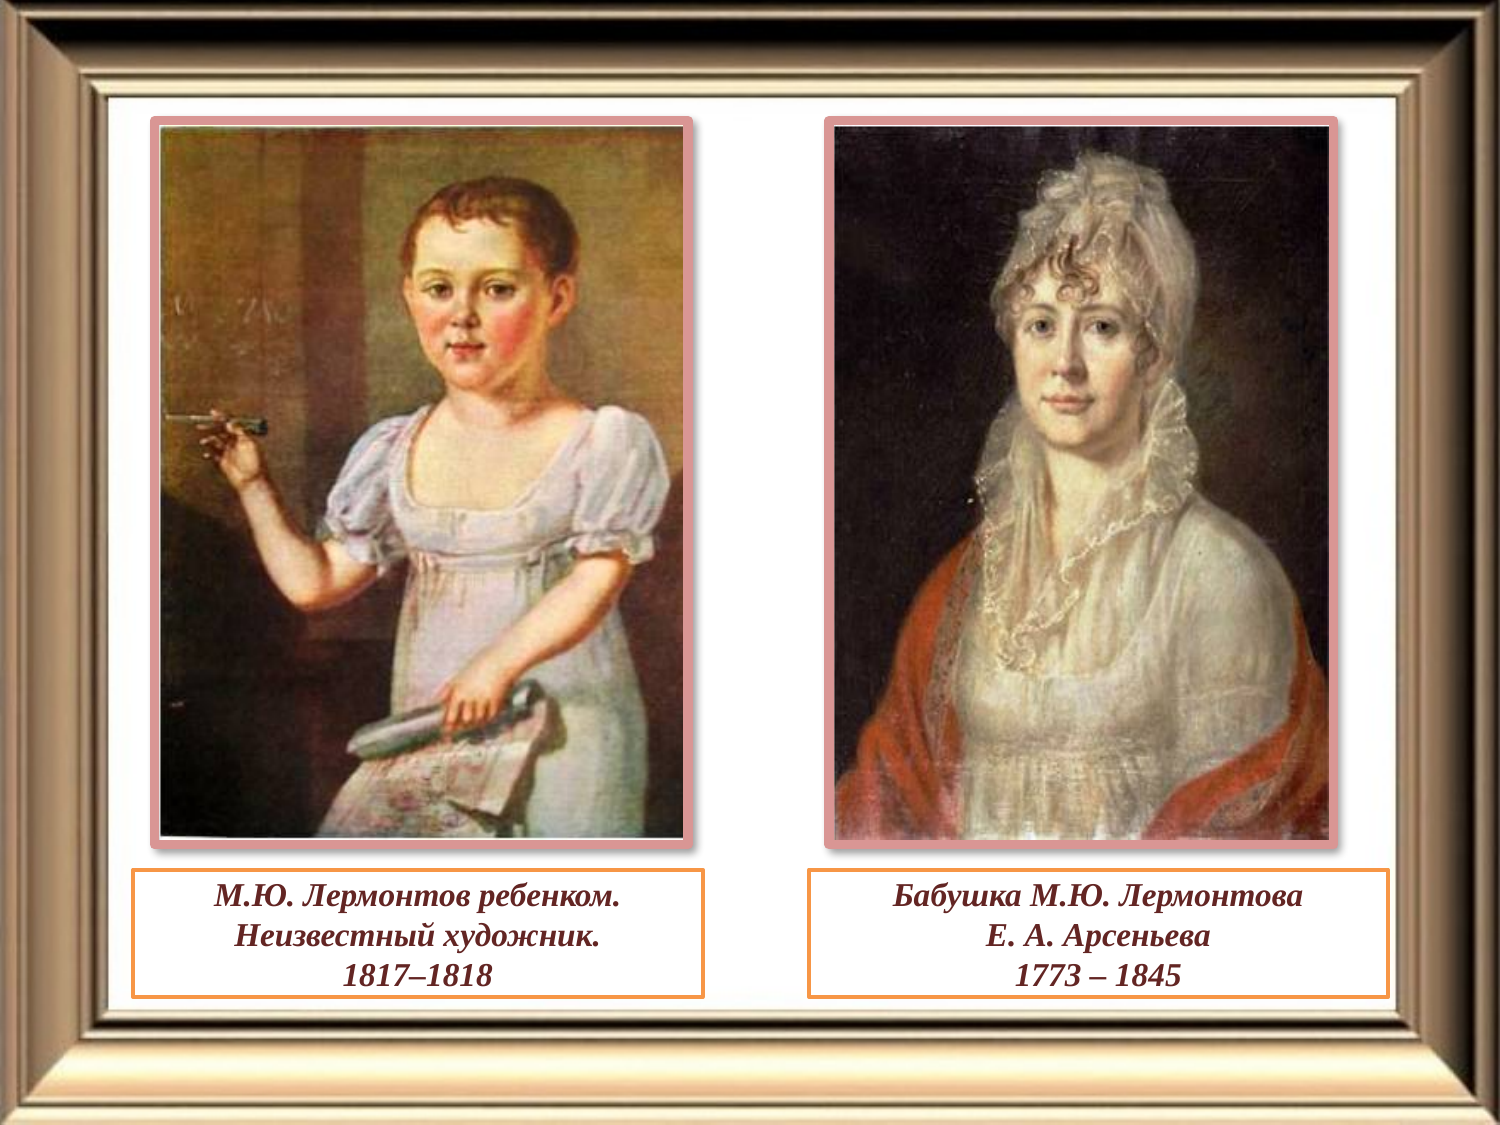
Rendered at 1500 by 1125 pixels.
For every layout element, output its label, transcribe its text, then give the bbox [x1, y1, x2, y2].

text_box Бабушка М.Ю. Лермонтова Е. А. Арсеньева 1773 – 1845 [807, 868, 1390, 999]
picture [0, 0, 1500, 1125]
text_box М.Ю. Лермонтов ребенком. Неизвестный художник. 1817–1818 [131, 868, 705, 999]
